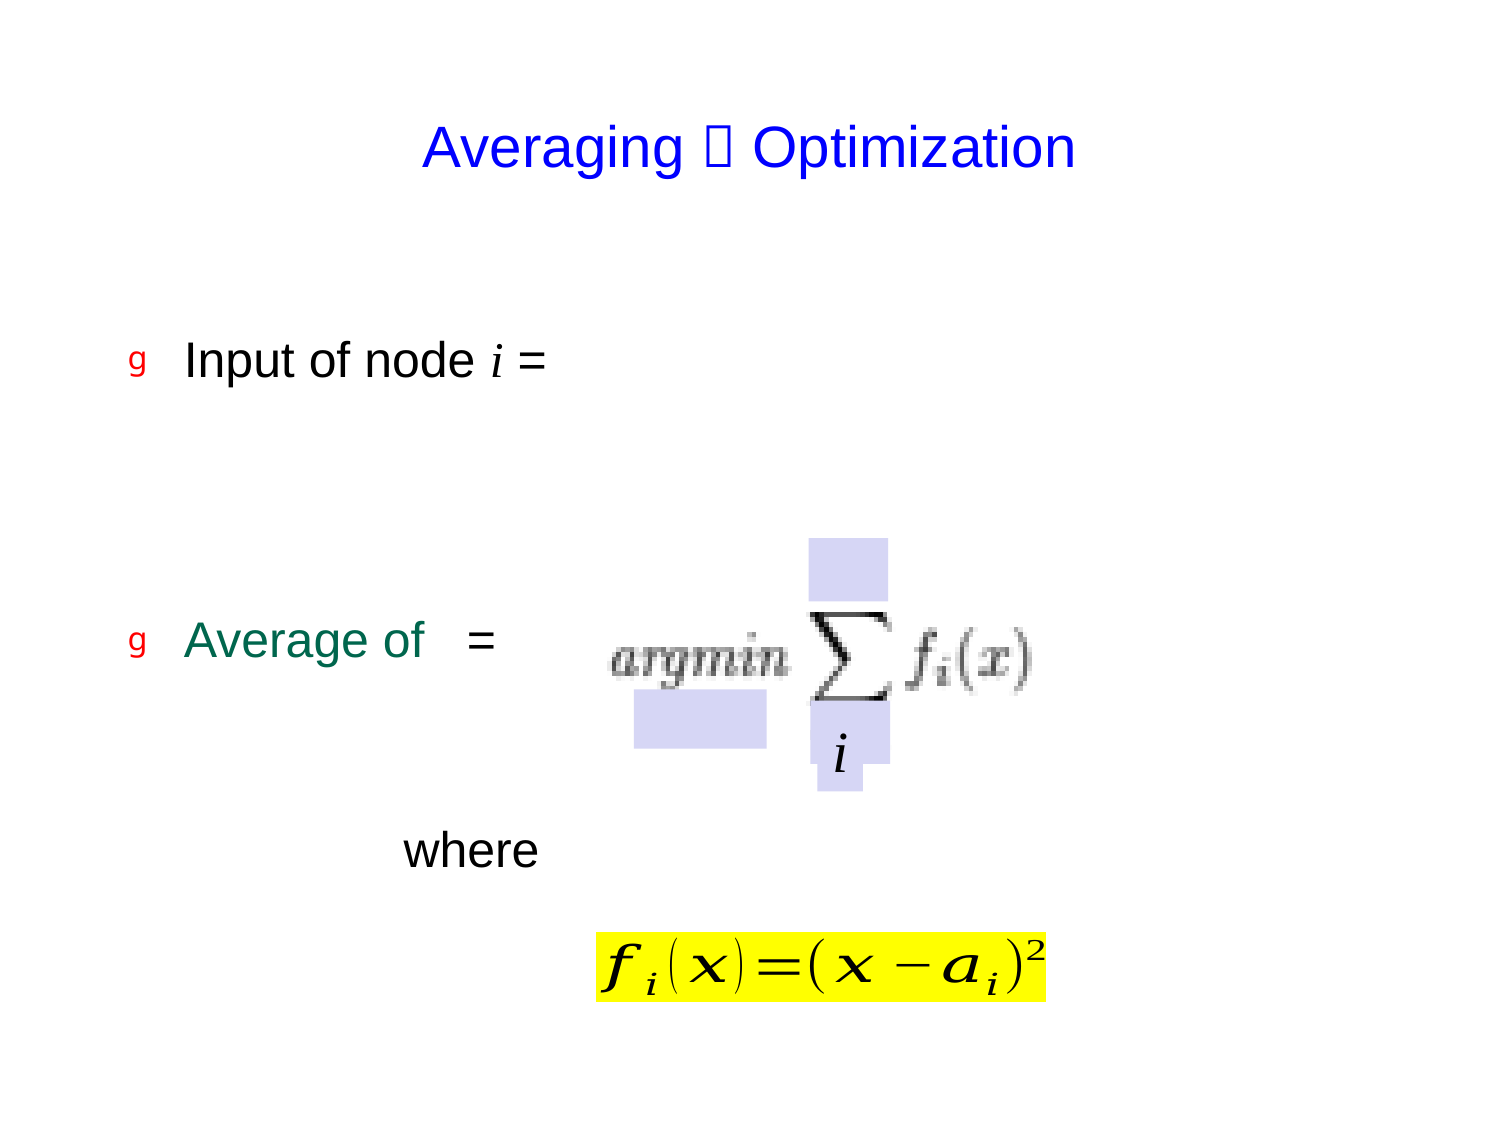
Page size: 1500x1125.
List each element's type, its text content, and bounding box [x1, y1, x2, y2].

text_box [594, 514, 1047, 790]
title Averaging  Optimization [112, 49, 1388, 238]
